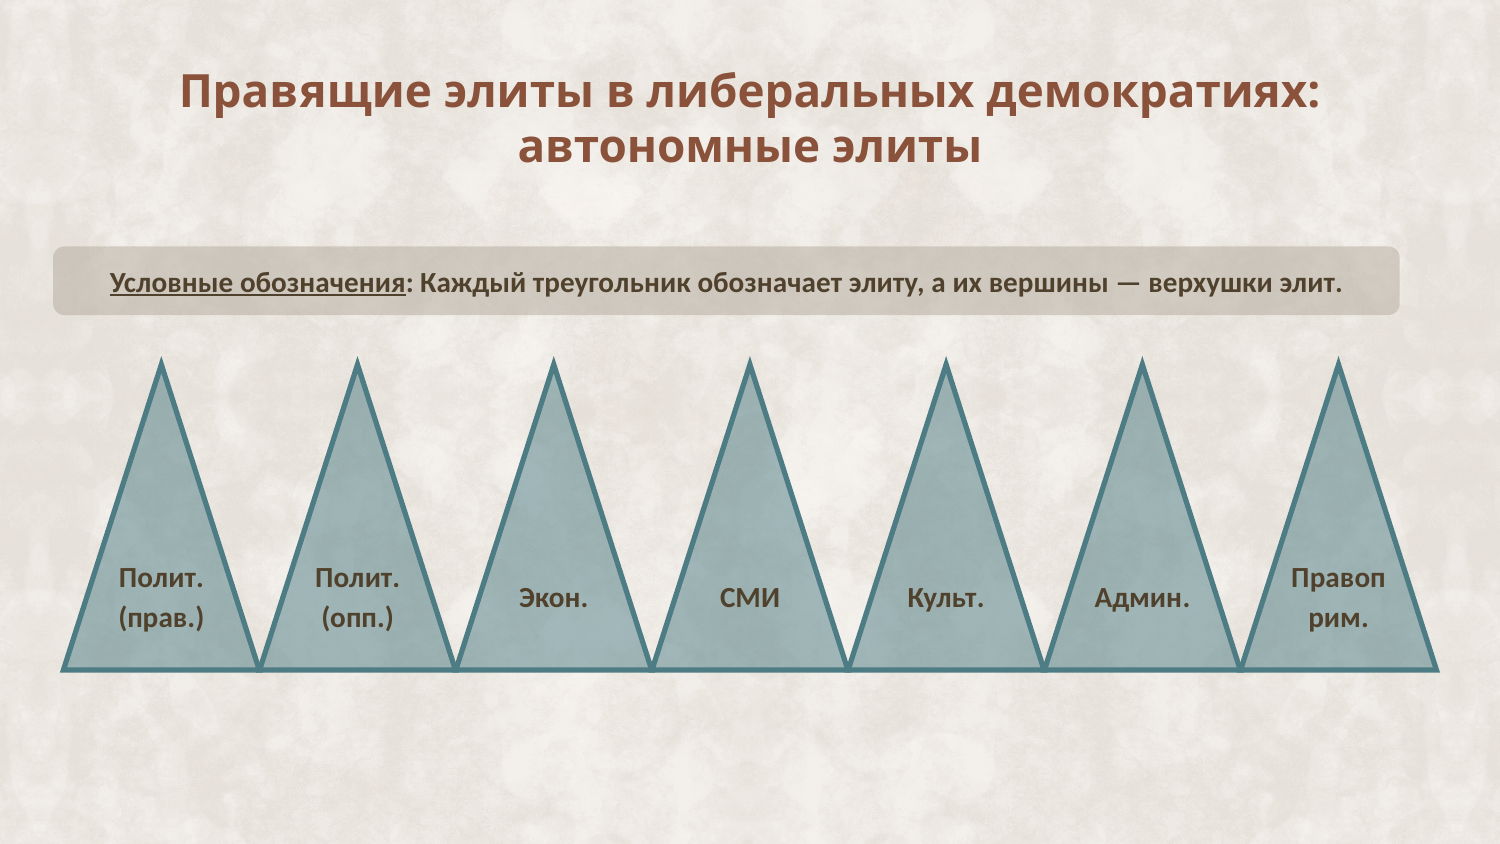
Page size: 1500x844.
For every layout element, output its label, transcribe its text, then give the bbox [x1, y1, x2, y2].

text_box СМИ [652, 364, 848, 670]
text_box Полит. (прав.) [63, 364, 259, 670]
text_box Условные обозначения: Каждый треугольник обозначает элиту, а их вершины — верхушки элит. [53, 246, 1400, 316]
picture [0, 0, 1500, 844]
title Правящие элиты в либеральных демократиях: автономные элиты [17, 12, 1483, 222]
text_box Экон. [456, 364, 652, 670]
text_box Админ. [1044, 364, 1240, 670]
text_box Полит. (опп.) [259, 364, 456, 670]
text_box Правоприм. [1240, 364, 1437, 670]
text_box Культ. [848, 364, 1045, 670]
